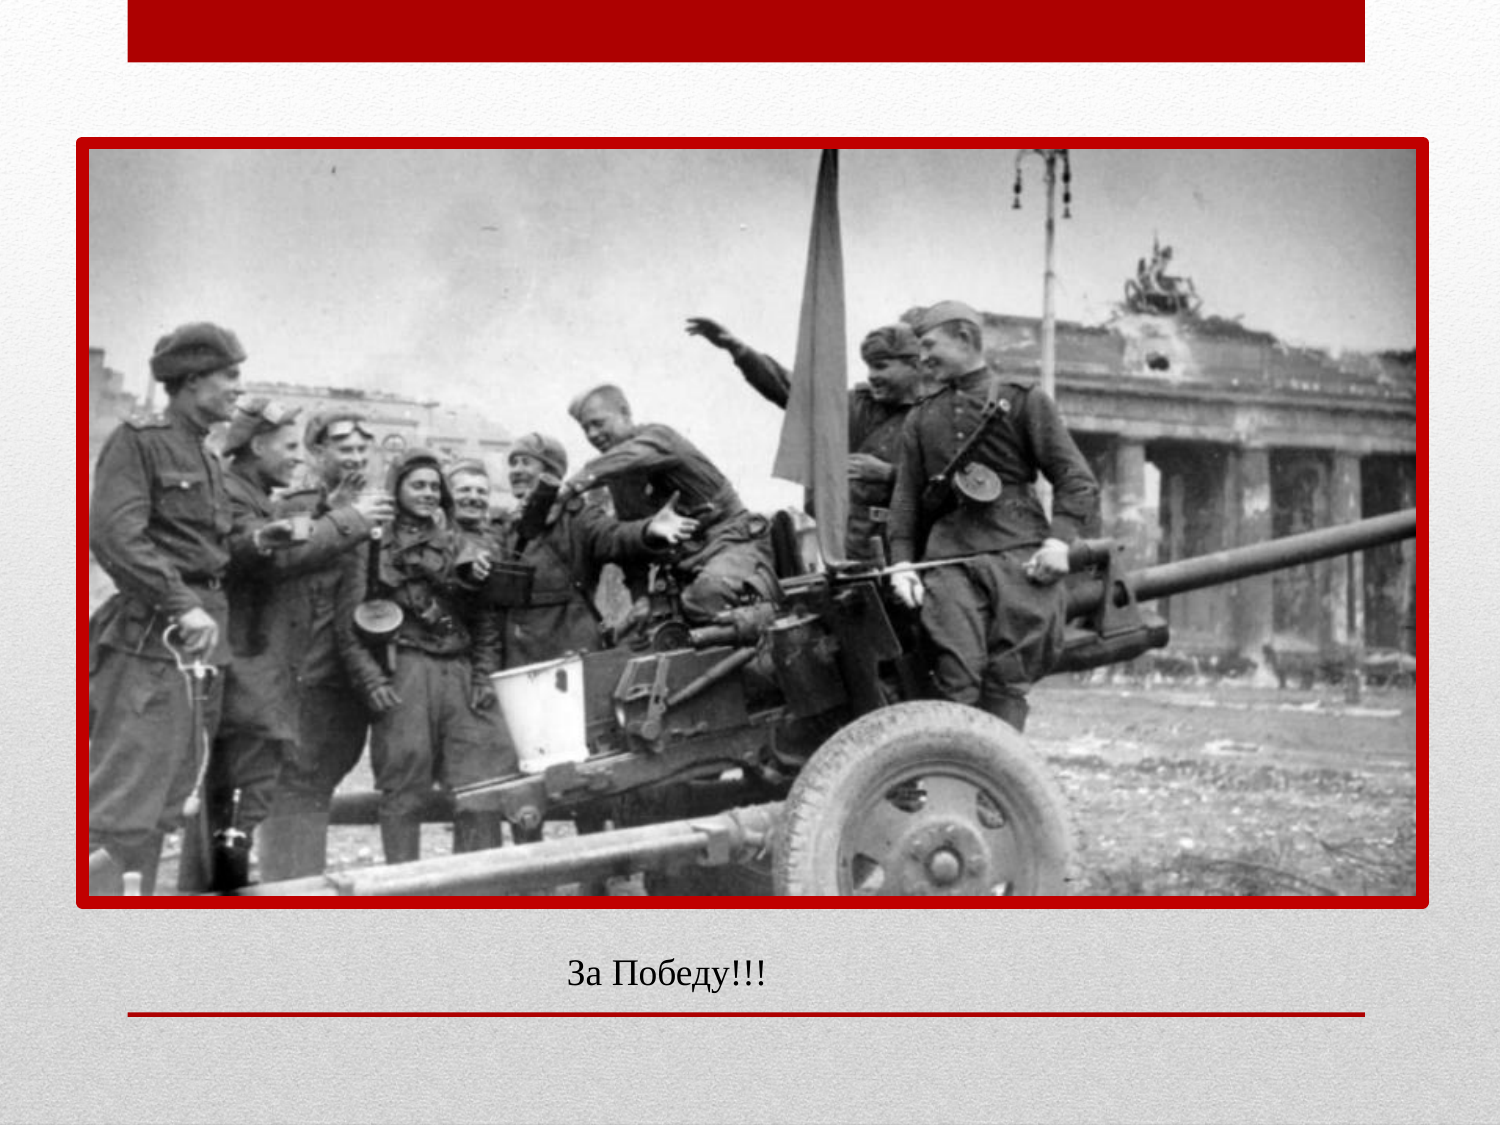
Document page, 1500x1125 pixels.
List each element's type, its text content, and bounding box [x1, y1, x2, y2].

text_box За Победу!!! [478, 940, 857, 1001]
picture [87, 148, 1418, 897]
